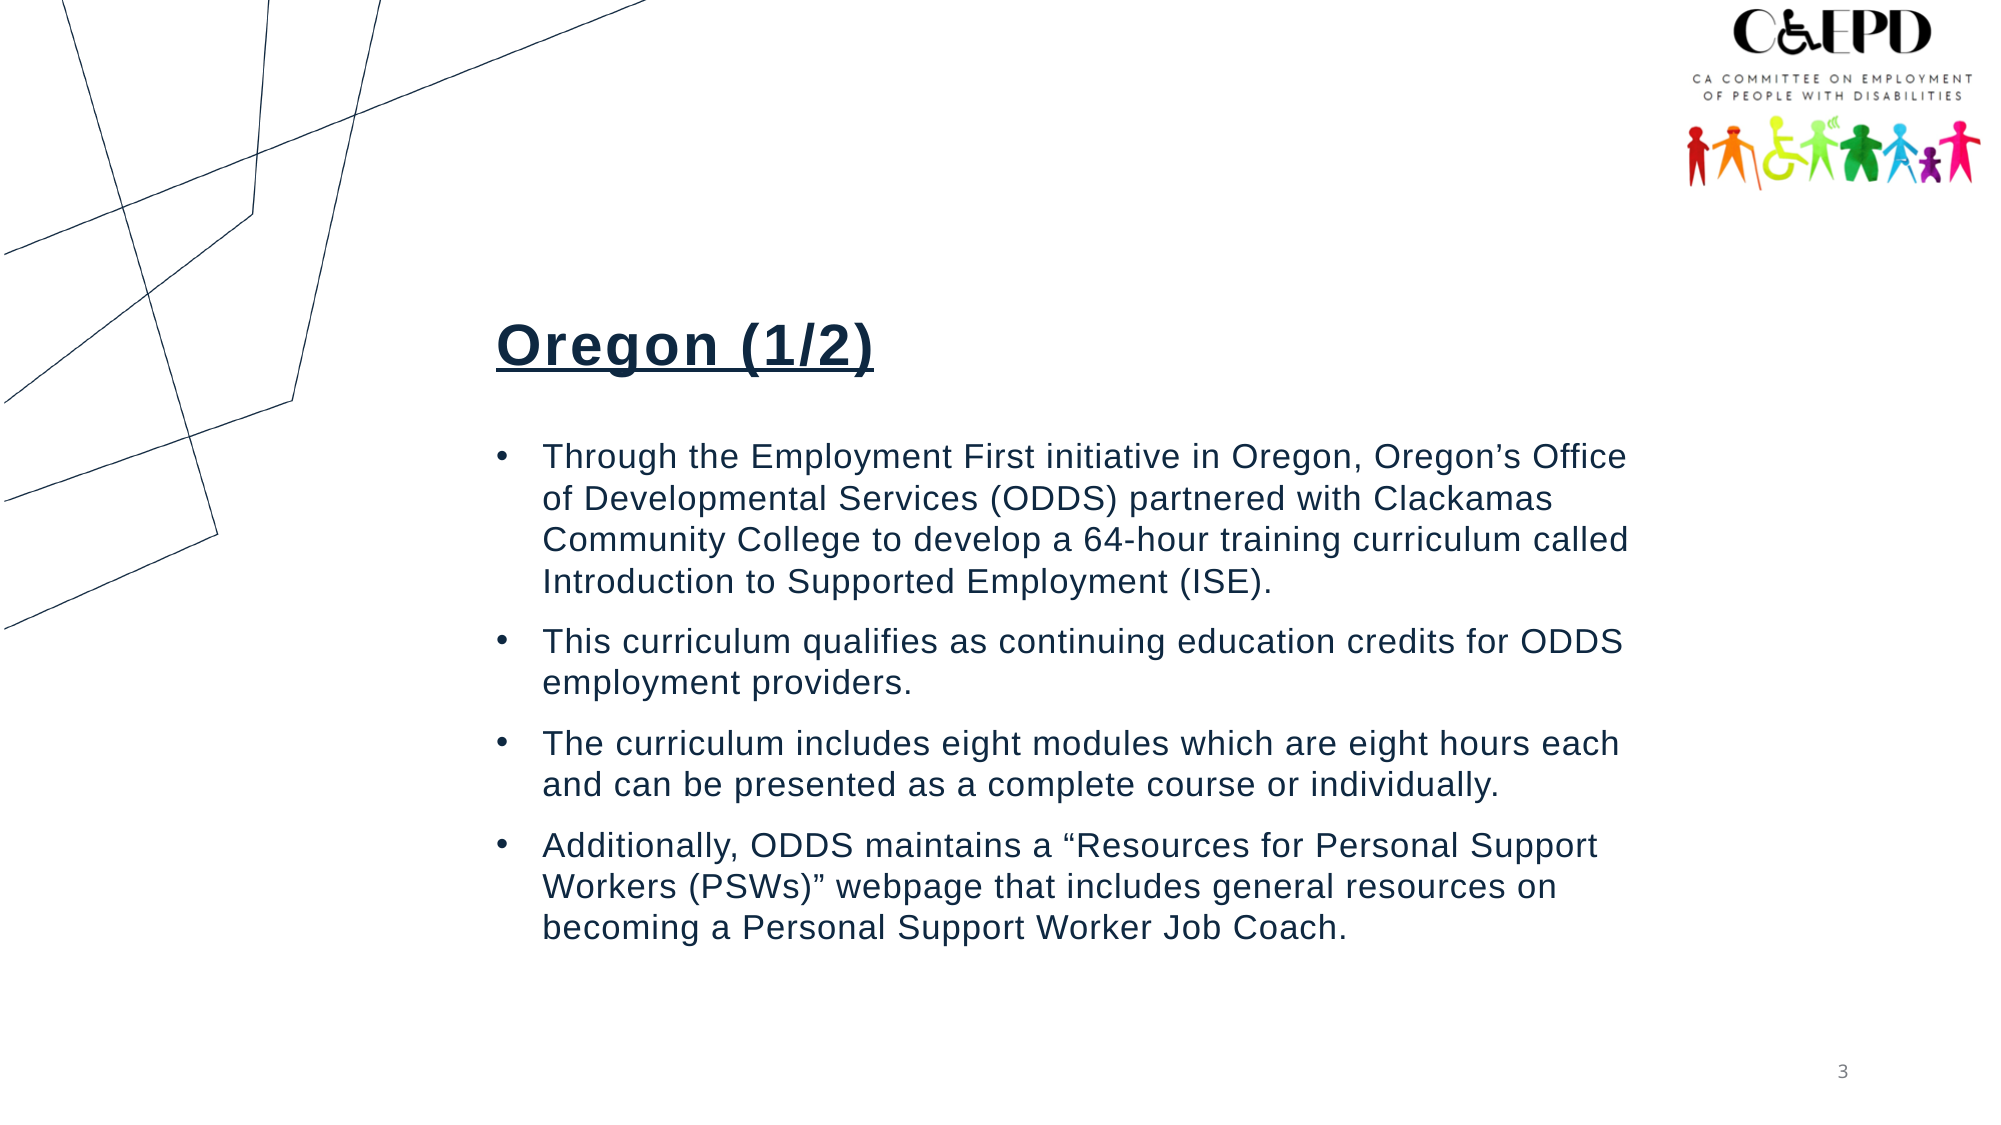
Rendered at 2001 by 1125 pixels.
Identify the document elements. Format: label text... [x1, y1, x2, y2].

title Oregon (1/2) [481, 93, 1863, 386]
list Through the Employment First initiative in Oregon, Oregon’s Office of Developmental Services (ODDS) partnered with Clackamas Community College to develop a 64-hour training curriculum called Introduction to Supported Employment (ISE). This curriculum qualifies as continuing education credits for ODDS employment providers. The curriculum includes eight modules which are eight hours each and can be presented as a complete course or individually. Additionally, ODDS maintains a “Resources for Personal Support Workers (PSWs)” webpage that includes general resources on becoming a Personal Support Worker Job Coach. [481, 434, 1655, 966]
picture [4, 0, 676, 642]
slide_number 3 [1701, 1042, 1864, 1103]
picture [1654, 0, 2000, 195]
